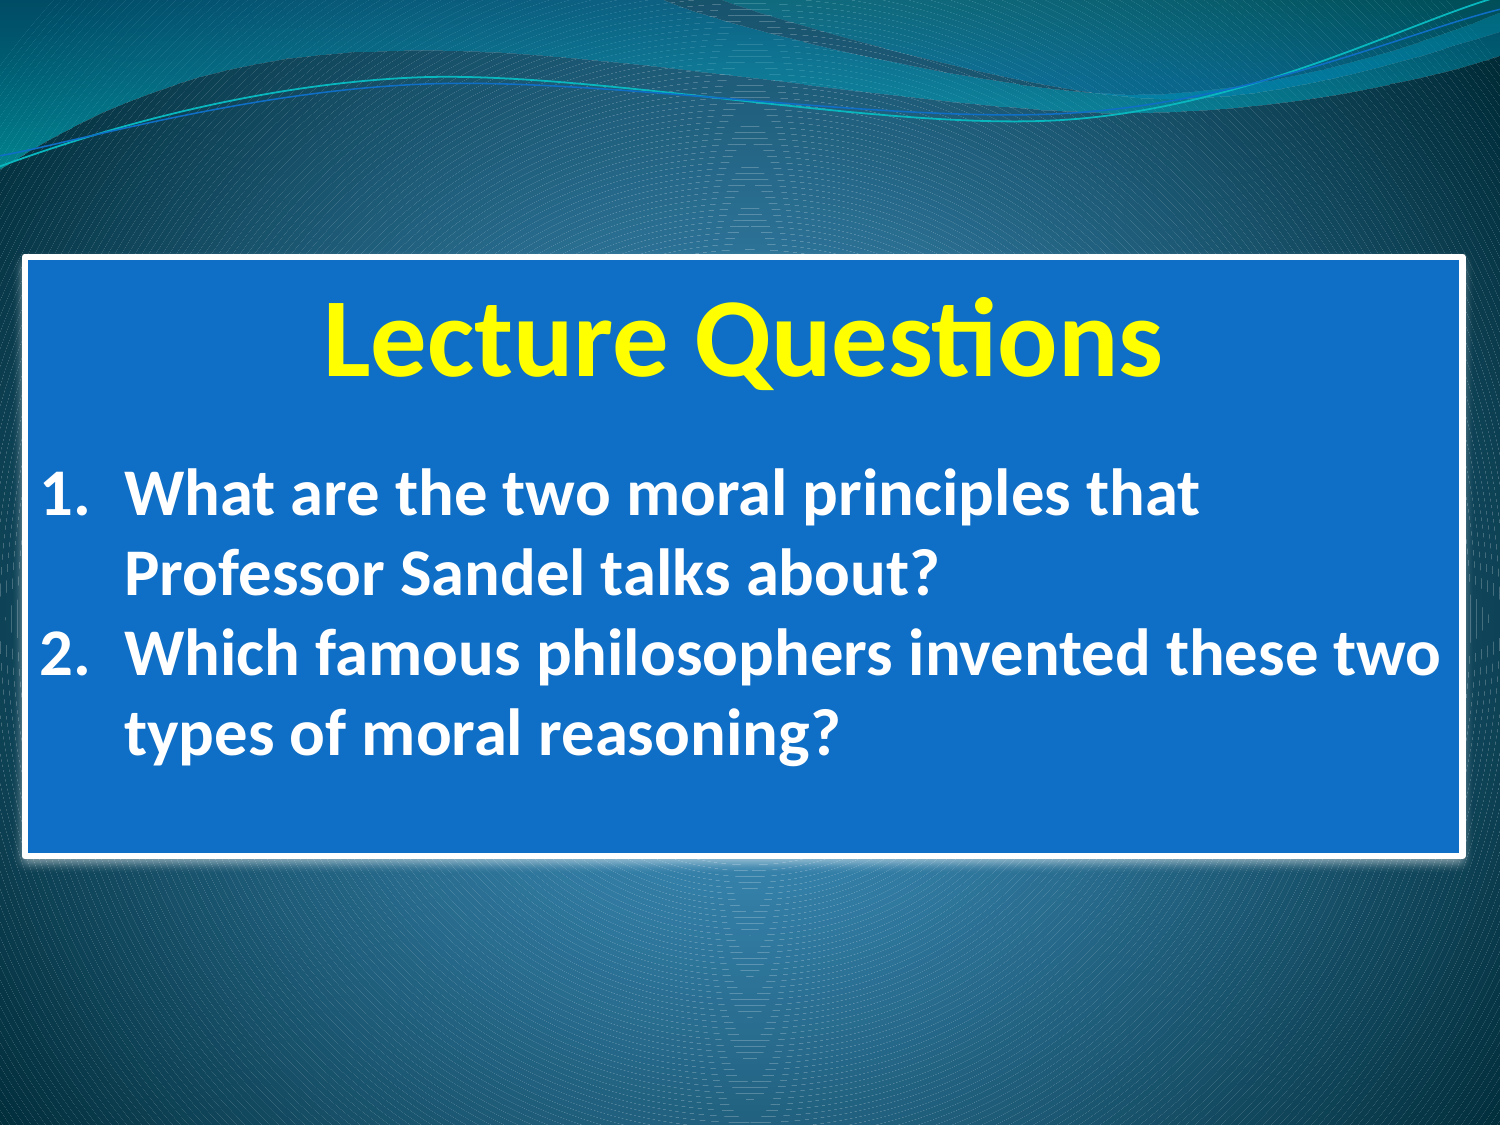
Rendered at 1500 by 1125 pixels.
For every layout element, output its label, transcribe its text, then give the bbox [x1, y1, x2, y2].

text_box Lecture Questions What are the two moral principles that Professor Sandel talks about? Which famous philosophers invented these two types of moral reasoning? [22, 254, 1466, 859]
